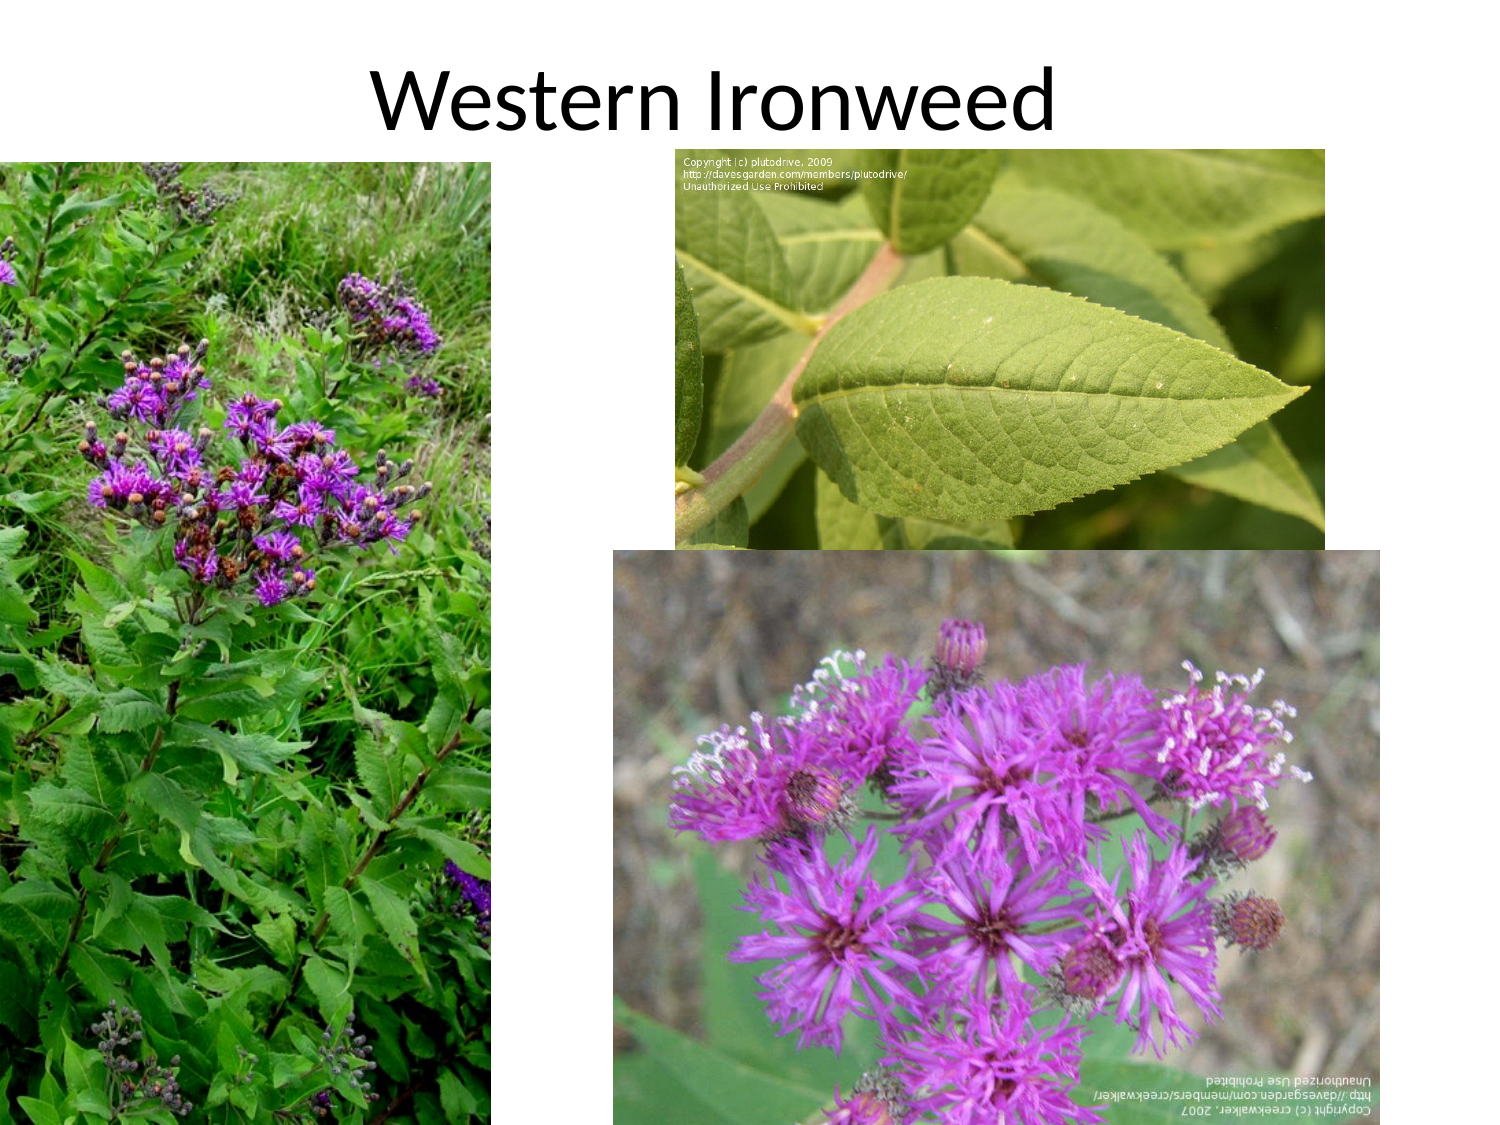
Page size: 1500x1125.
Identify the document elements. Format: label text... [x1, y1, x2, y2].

picture [612, 149, 1380, 1125]
picture [0, 162, 492, 1125]
title Western Ironweed [262, 0, 1188, 188]
